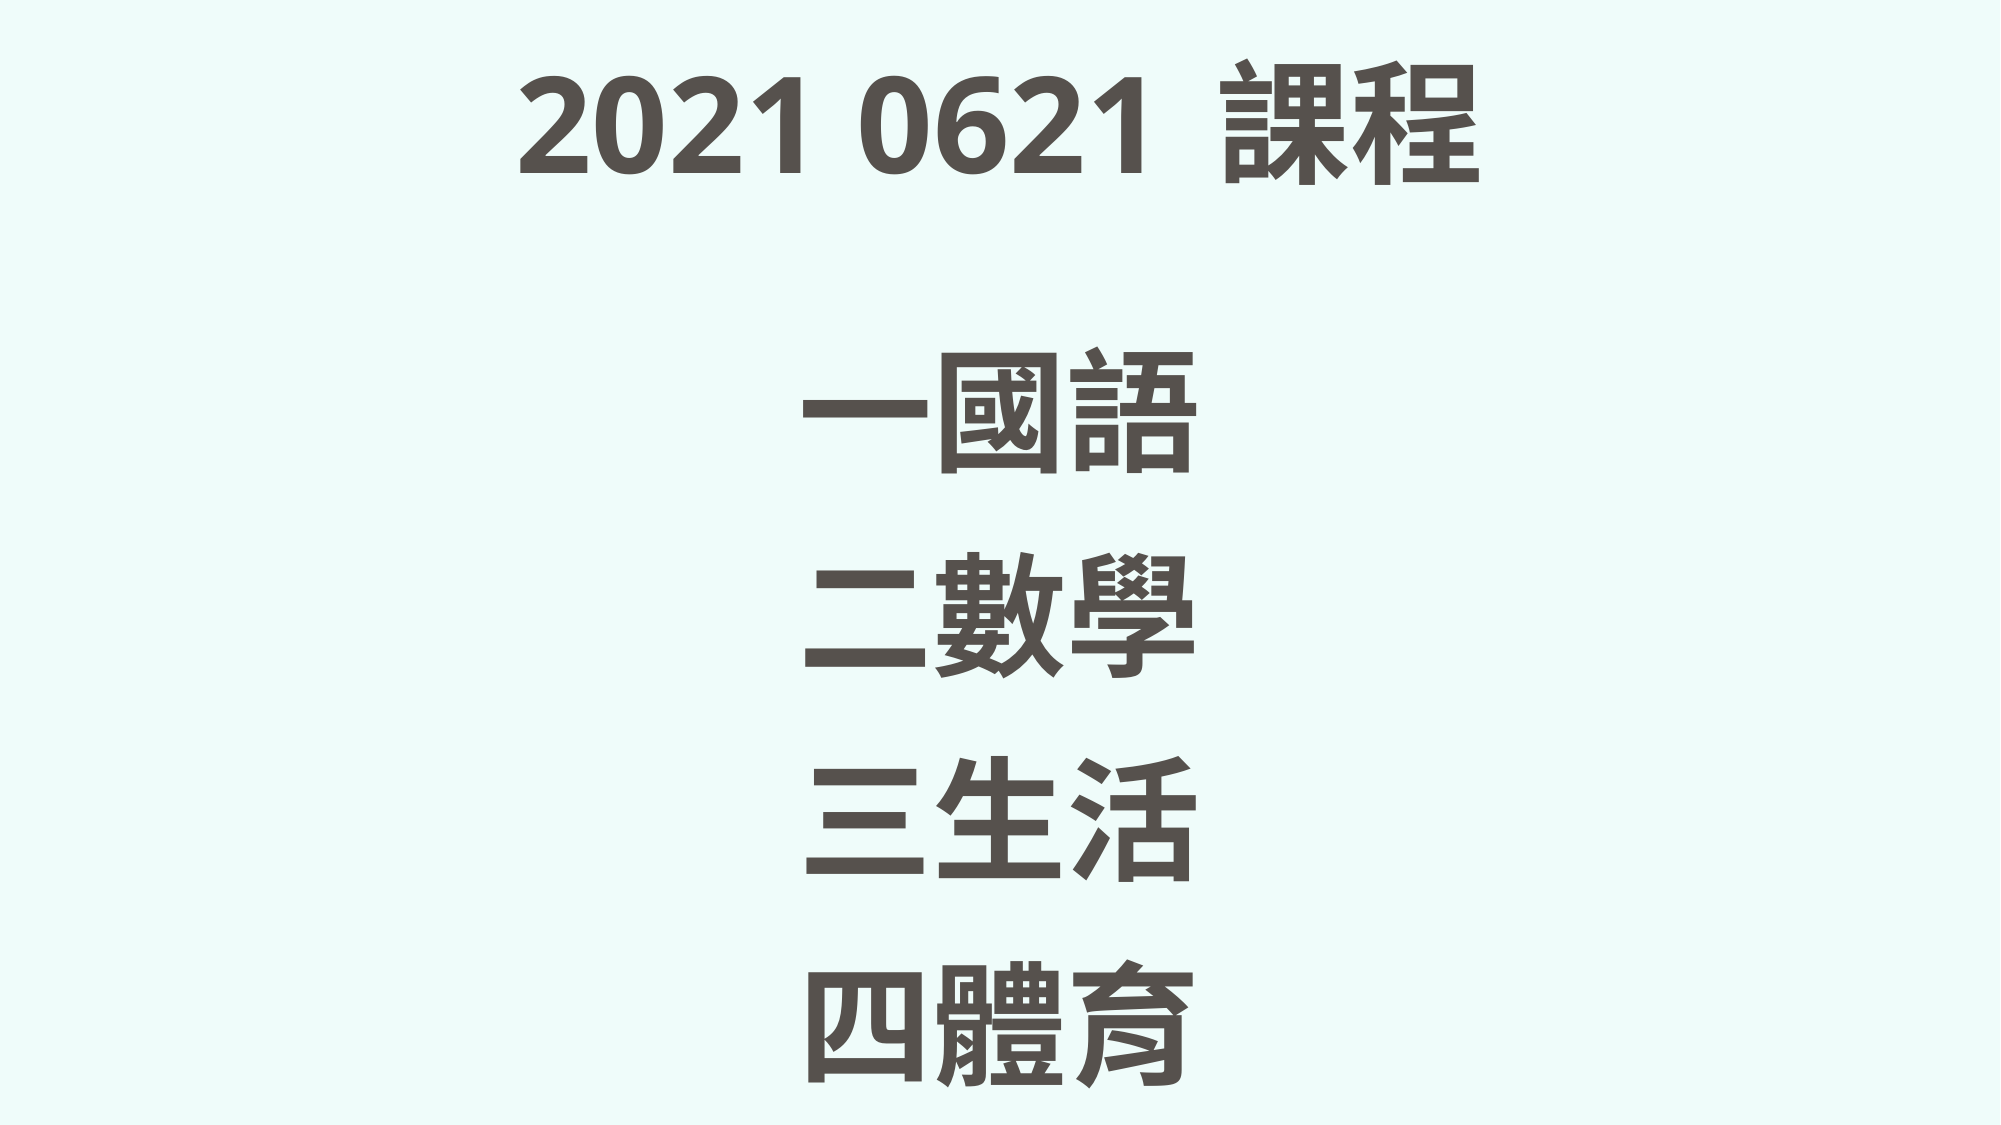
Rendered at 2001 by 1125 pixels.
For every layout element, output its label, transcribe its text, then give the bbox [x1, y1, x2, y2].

subtitle 2021 0621 課程 一國語 二數學 三生活 四體育 [0, 0, 2000, 1125]
